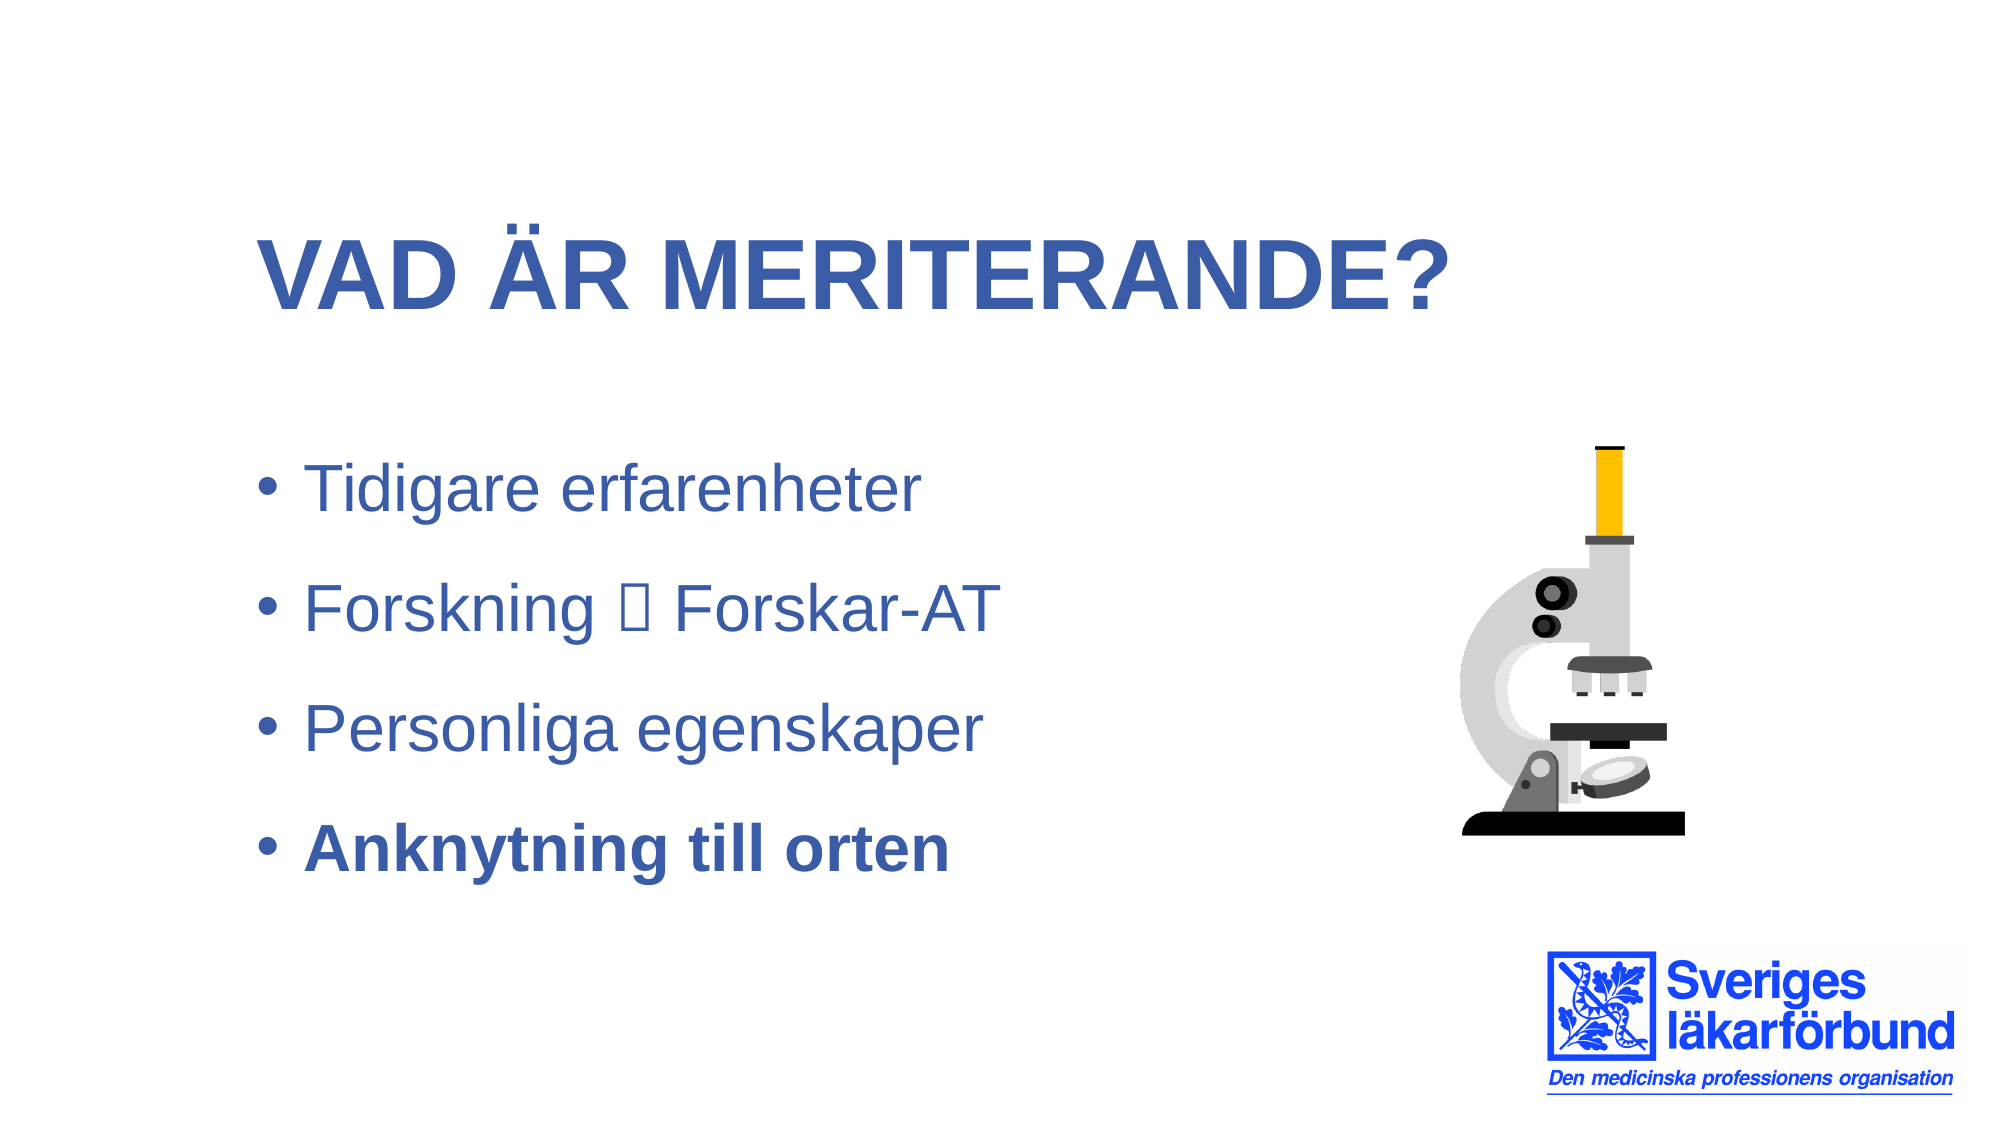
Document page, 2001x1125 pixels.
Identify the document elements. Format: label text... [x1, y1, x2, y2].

text_box Tidigare erfarenheter Forskning  Forskar-AT Personliga egenskaper Anknytning till orten [241, 397, 1853, 893]
picture [1350, 417, 1796, 863]
text_box VAD ÄR MERITERANDE? [241, 202, 1634, 337]
picture [1538, 942, 1963, 1104]
